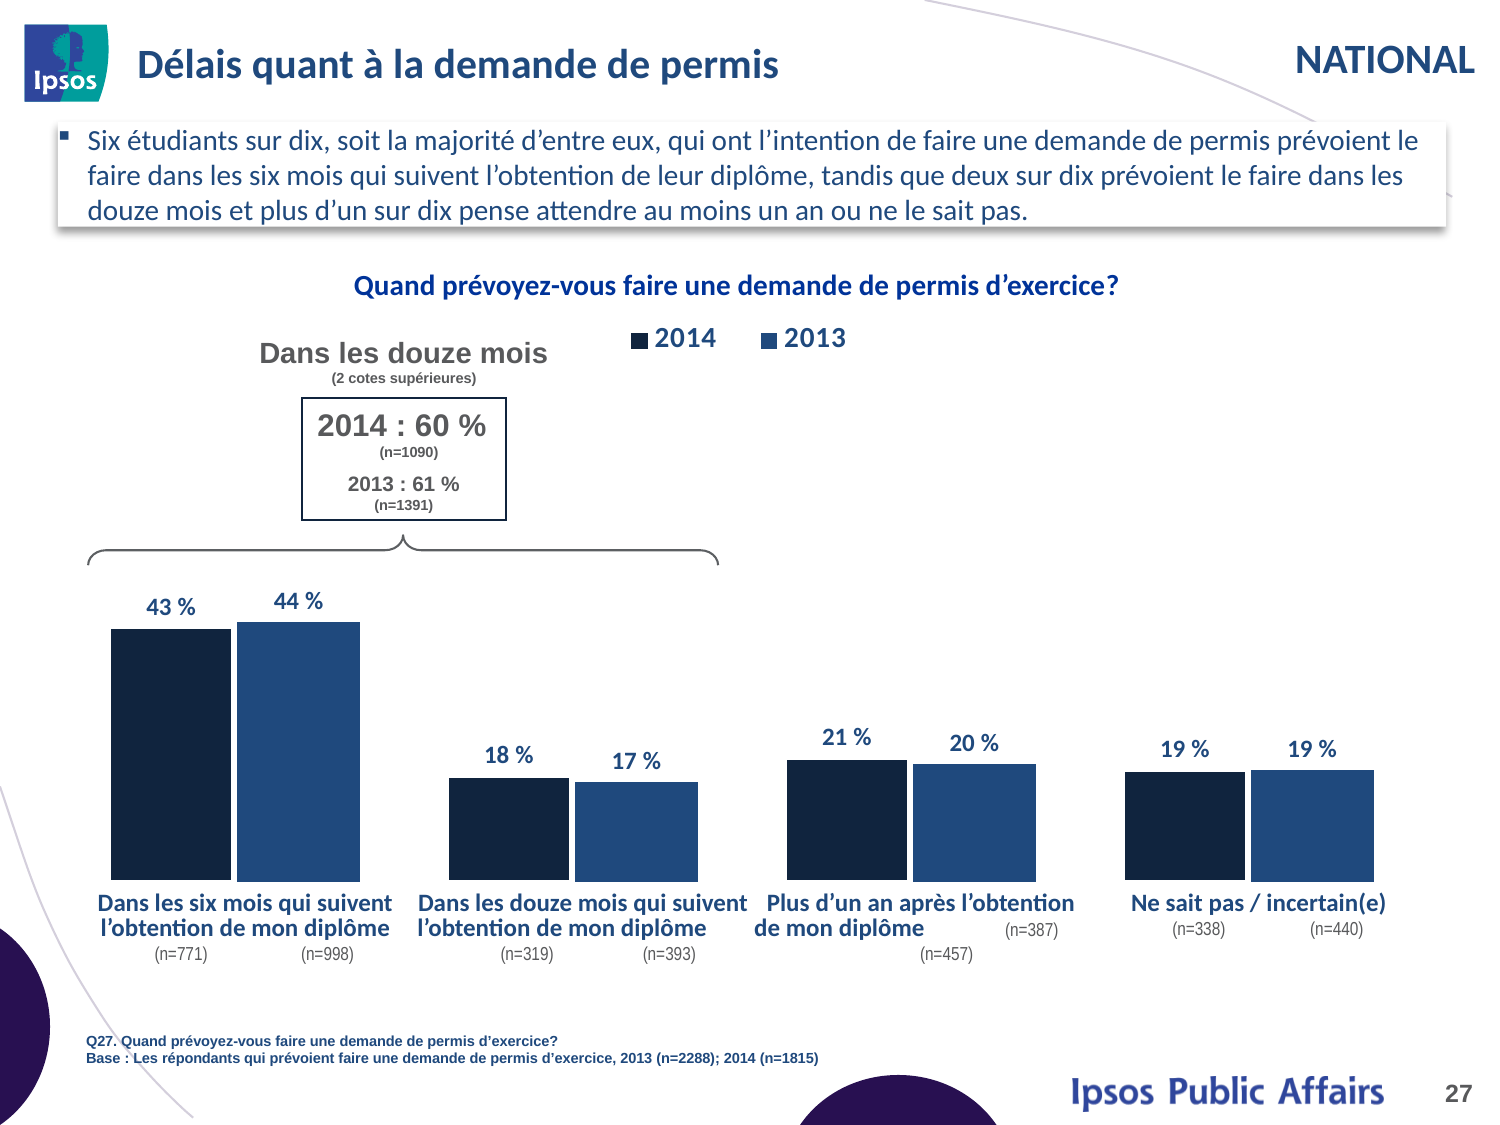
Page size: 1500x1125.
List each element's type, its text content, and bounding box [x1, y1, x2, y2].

text_box Quand prévoyez-vous faire une demande de permis d’exercice? [28, 258, 1446, 309]
title Délais quant à la demande de permis [137, 42, 1477, 88]
table_header Dans les six mois qui suivent l’obtention de mon diplôme (n=771) (n=998) [77, 946, 414, 975]
slide_number 27 [1425, 1077, 1474, 1108]
table_header Plus d’un an après l’obtention de mon diplôme (n=387) (n=457) [752, 946, 1090, 975]
table_header Dans les douze mois qui suivent l’obtention de mon diplôme (n=319) (n=393) [414, 946, 752, 975]
picture [1072, 1076, 1384, 1112]
text_box Six étudiants sur dix, soit la majorité d’entre eux, qui ont l’intention de faire une demande de permis prévoient le faire dans les six mois qui suivent l’obtention de leur diplôme, tandis que deux sur dix prévoient le faire dans les douze mois et plus d’un sur dix pense attendre au moins un an ou ne le sait pas. [57, 121, 1447, 227]
table_header Ne sait pas / incertain(e) (n=338) (n=440) [1090, 891, 1428, 975]
text_box Q27. Quand prévoyez-vous faire une demande de permis d’exercice? Base : Les répondants qui prévoient faire une demande de permis d’exercice, 2013 (n=2288); 2014 (n=1815) [71, 1024, 1377, 1074]
chart [65, 285, 1418, 937]
